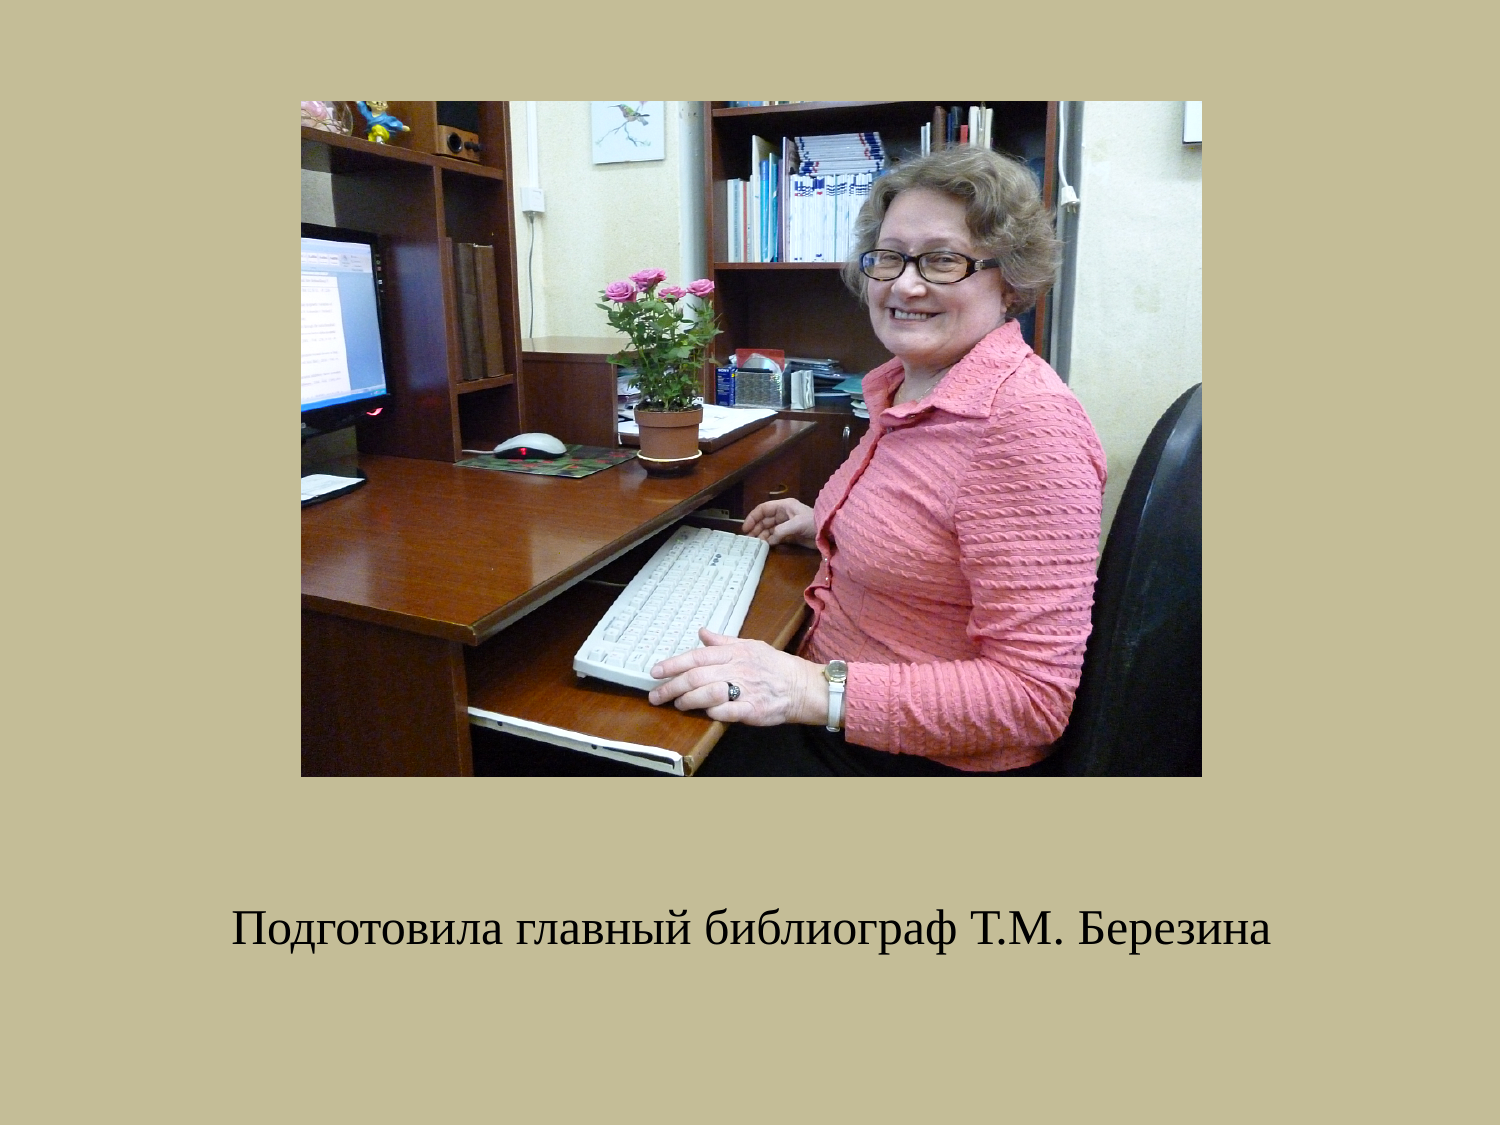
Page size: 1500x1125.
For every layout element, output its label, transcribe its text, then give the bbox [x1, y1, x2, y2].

title Подготовила главный библиограф Т.М. Березина [76, 885, 1427, 965]
picture [301, 101, 1202, 777]
